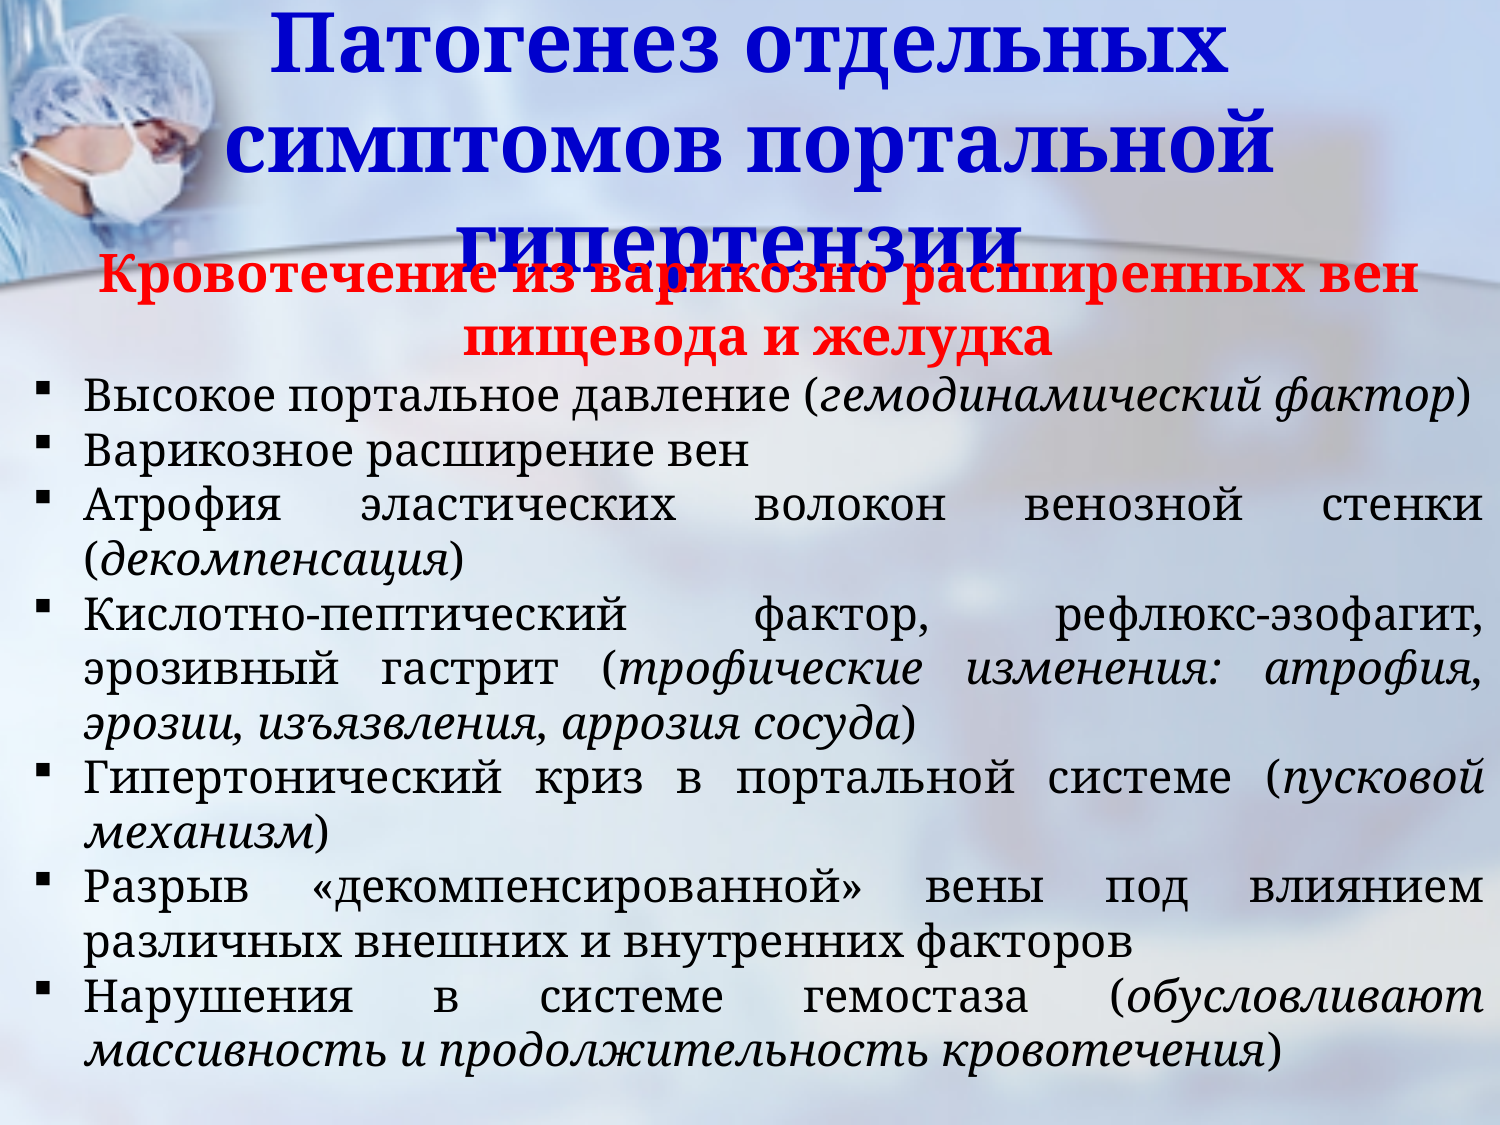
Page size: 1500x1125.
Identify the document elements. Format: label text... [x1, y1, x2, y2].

title Патогенез отдельных симптомов портальной гипертензии [75, 45, 1425, 231]
picture [0, 0, 1500, 1125]
list Кровотечение из варикозно расширенных вен пищевода и желудка Высокое портальное давление (гемодинамический фактор) Варикозное расширение вен Атрофия эластических волокон венозной стенки (декомпенсация) Кислотно-пептический фактор, рефлюкс-эзофагит, эрозивный гастрит (трофические изменения: атрофия, эрозии, изъязвления, аррозия сосуда) Гипертонический криз в портальной системе (пусковой механизм) Разрыв «декомпенсированной» вены под влиянием различных внешних и внутренних факторов Нарушения в системе гемостаза (обусловливают массивность и продолжительность кровотечения) [17, 231, 1500, 1125]
